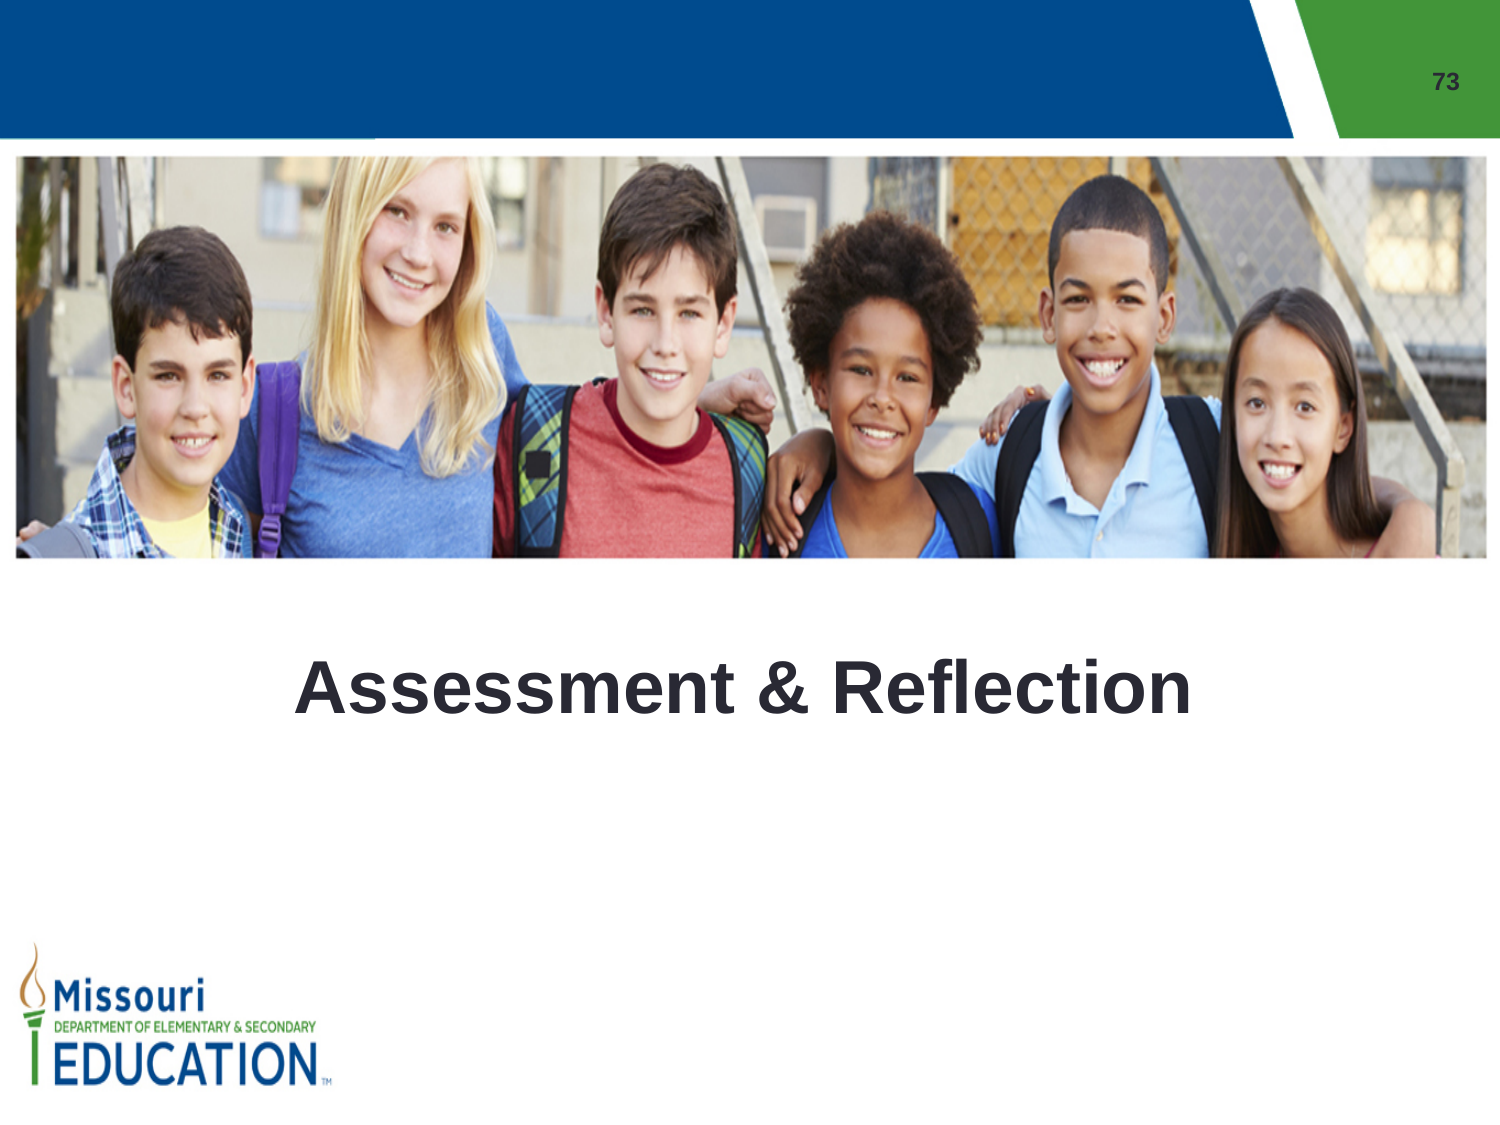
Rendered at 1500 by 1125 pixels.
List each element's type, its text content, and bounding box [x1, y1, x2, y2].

picture [0, 0, 1500, 1125]
list Assessment & Reflection [24, 630, 1463, 737]
slide_number 73 [1350, 50, 1475, 110]
